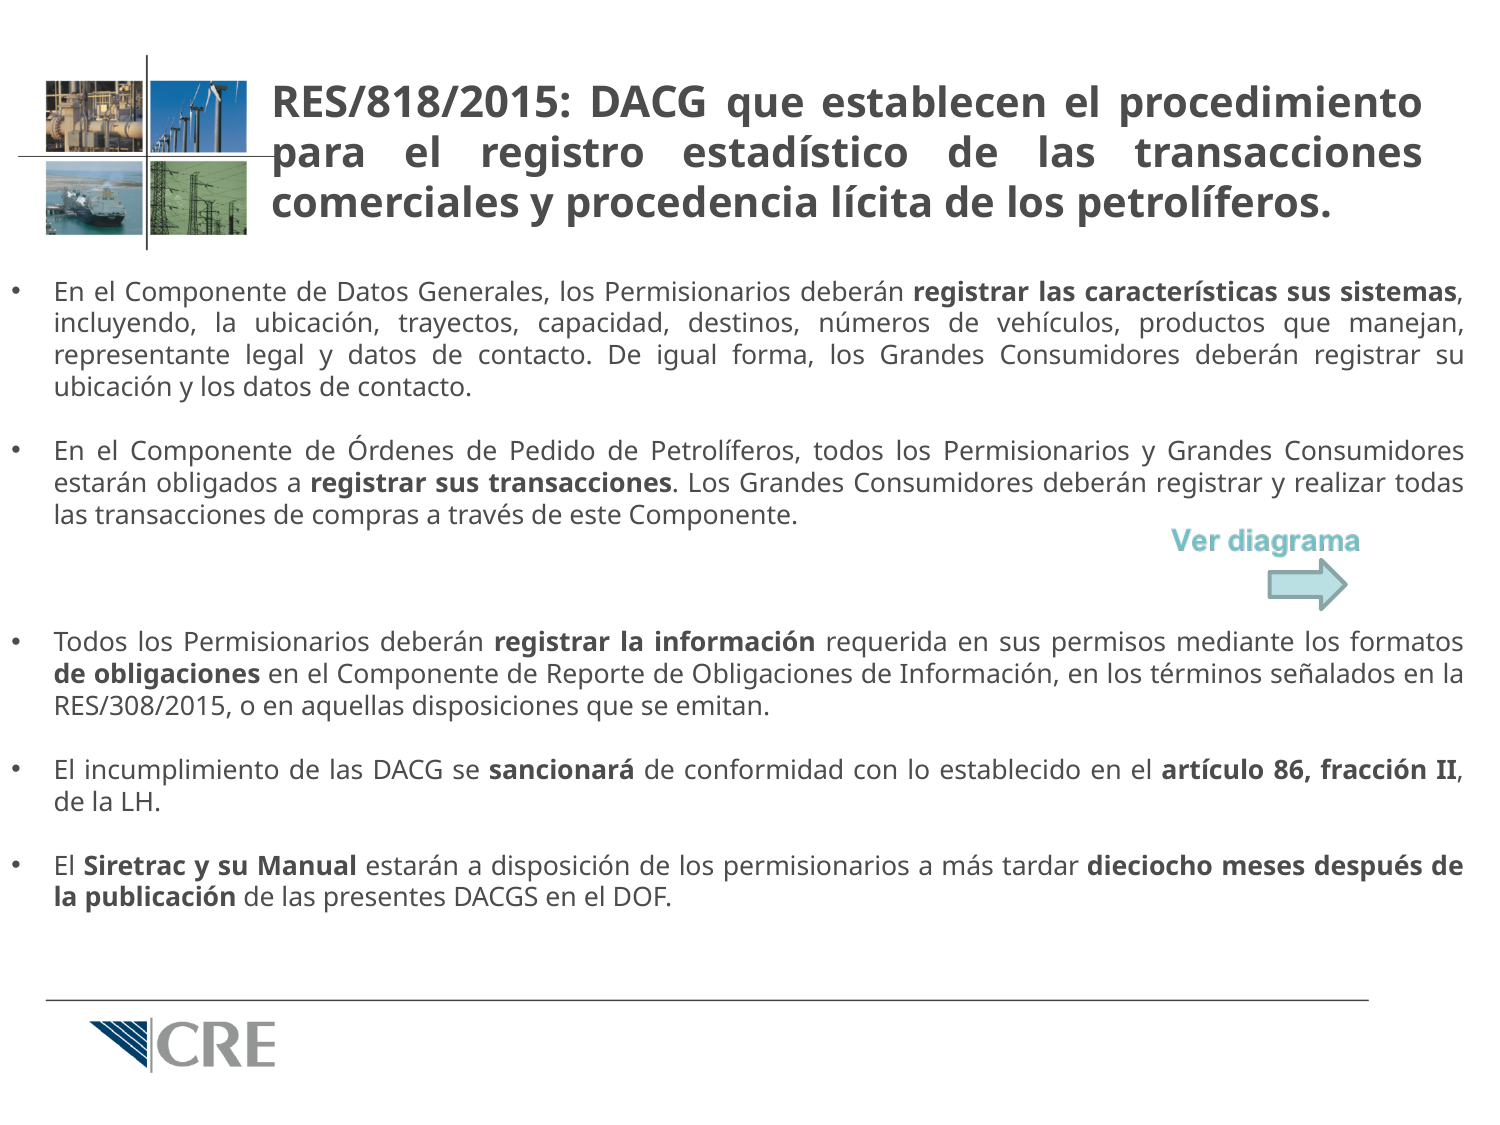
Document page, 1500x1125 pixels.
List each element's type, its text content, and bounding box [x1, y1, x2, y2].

text_box [1267, 585, 1348, 612]
text_box En el Componente de Datos Generales, los Permisionarios deberán registrar las características sus sistemas, incluyendo, la ubicación, trayectos, capacidad, destinos, números de vehículos, productos que manejan, representante legal y datos de contacto. De igual forma, los Grandes Consumidores deberán registrar su ubicación y los datos de contacto. En el Componente de Órdenes de Pedido de Petrolíferos, todos los Permisionarios y Grandes Consumidores estarán obligados a registrar sus transacciones. Los Grandes Consumidores deberán registrar y realizar todas las transacciones de compras a través de este Componente. Todos los Permisionarios deberán registrar la información requerida en sus permisos mediante los formatos de obligaciones en el Componente de Reporte de Obligaciones de Información, en los términos señalados en la RES/308/2015, o en aquellas disposiciones que se emitan. El incumplimiento de las DACG se sancionará de conformidad con lo establecido en el artículo 86, fracción II, de la LH. El Siretrac y su Manual estarán a disposición de los permisionarios a más tardar dieciocho meses después de la publicación de las presentes DACGS en el DOF. [0, 512, 1475, 706]
picture [0, 0, 1386, 576]
picture [0, 706, 1369, 1073]
text_box RES/818/2015: DACG que establecen el procedimiento para el registro estadístico de las transacciones comerciales y procedencia lícita de los petrolíferos. [256, 53, 1439, 246]
